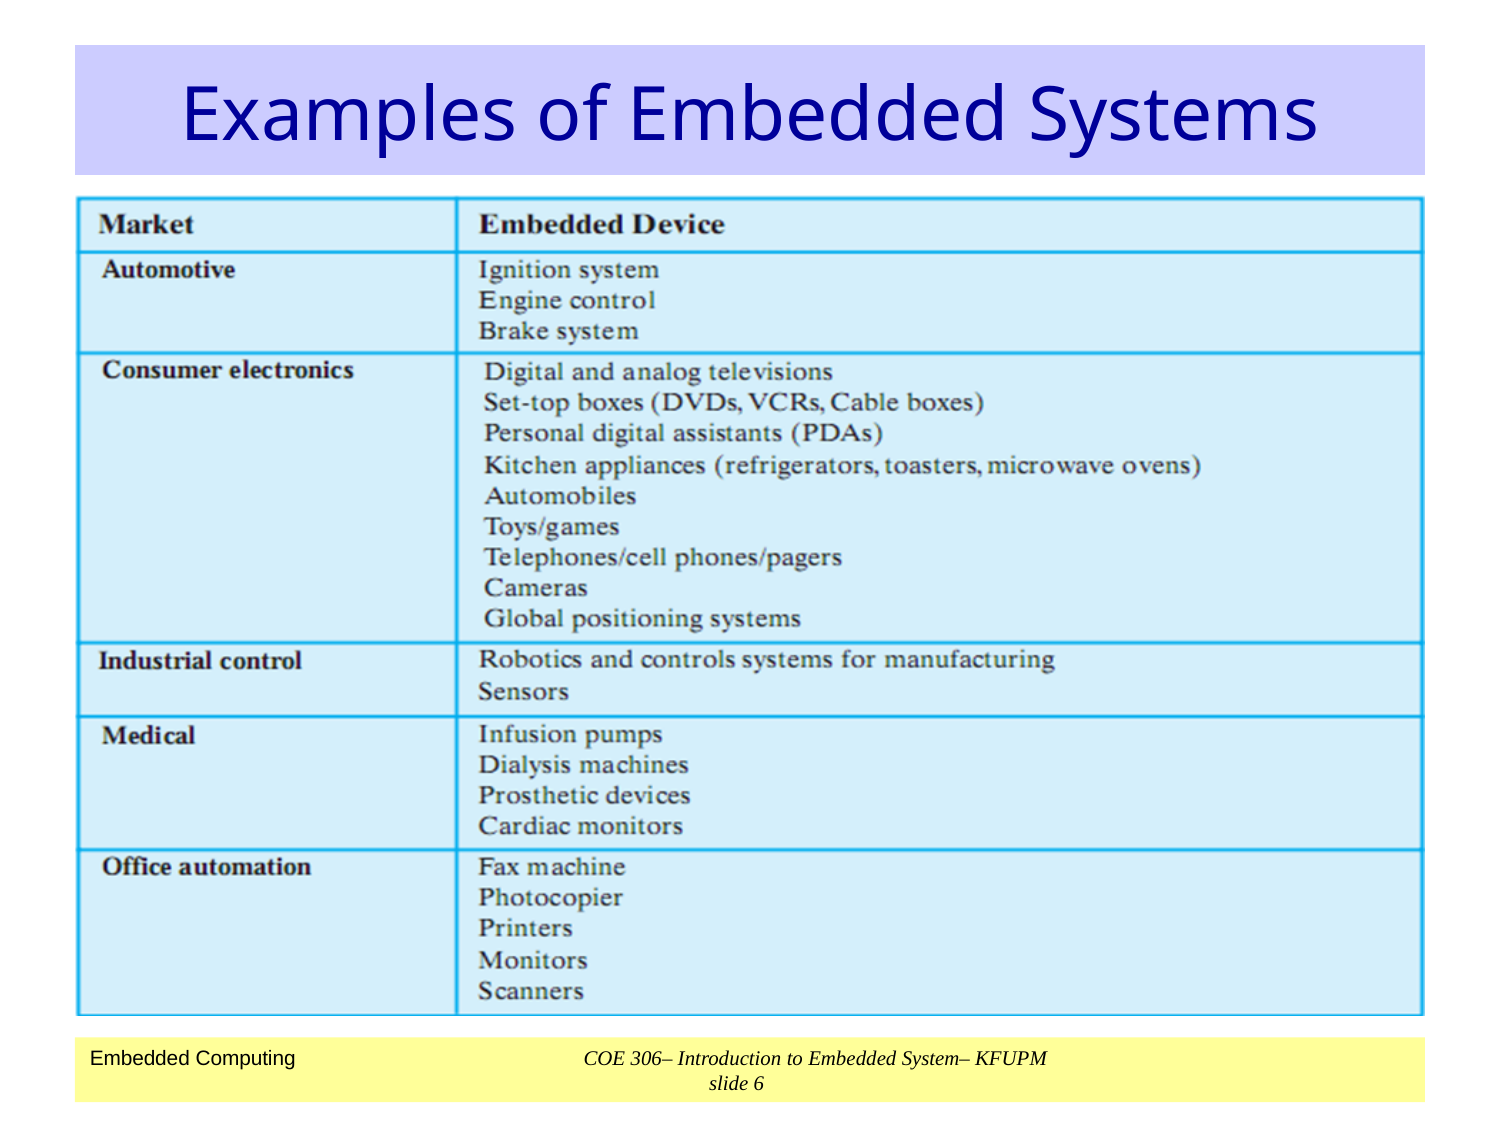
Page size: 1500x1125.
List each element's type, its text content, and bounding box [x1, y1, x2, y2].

title Examples of Embedded Systems [75, 45, 1425, 175]
picture [80, 254, 455, 715]
picture [74, 193, 1425, 1017]
